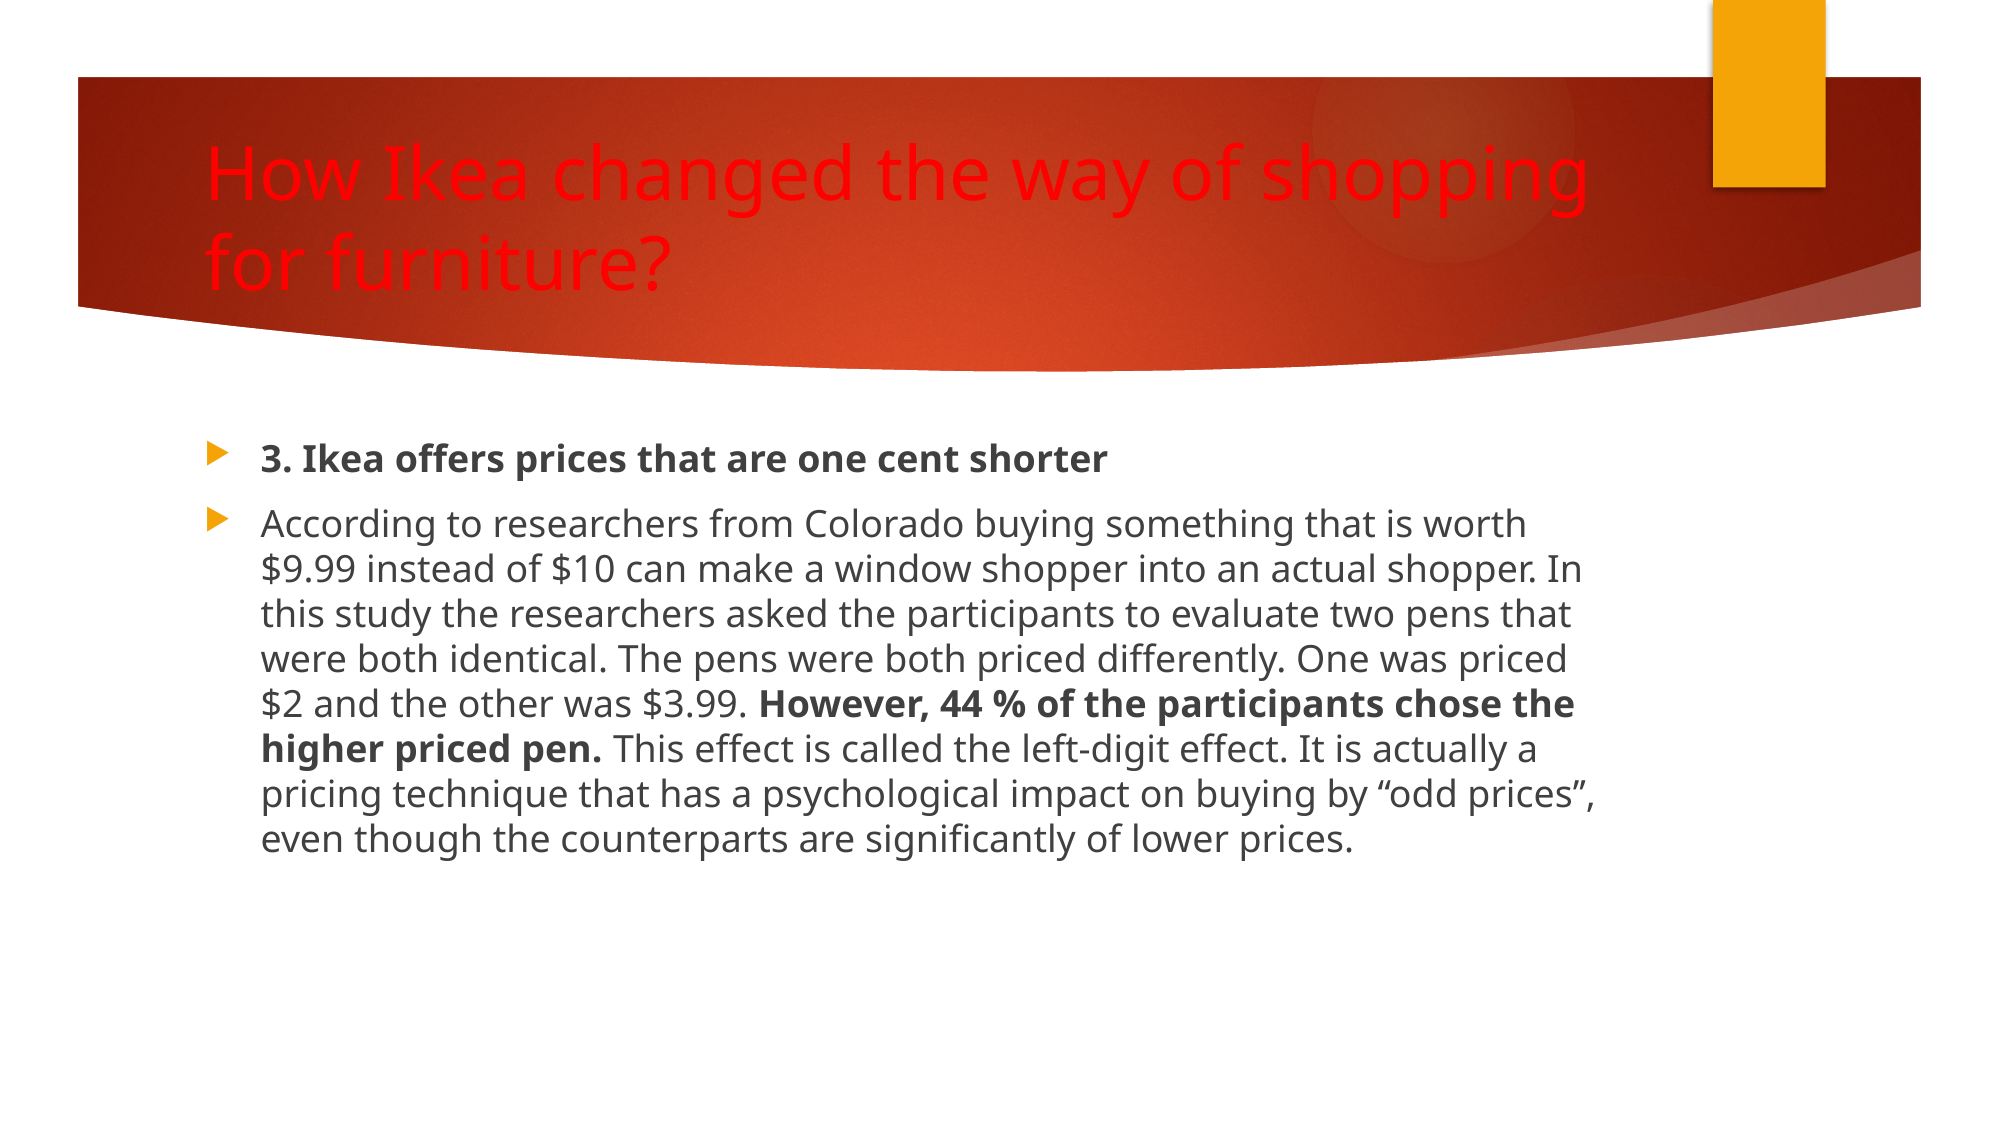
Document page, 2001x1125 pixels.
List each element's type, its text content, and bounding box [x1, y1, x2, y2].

list 3. Ikea offers prices that are one cent shorter According to researchers from Colorado buying something that is worth $9.99 instead of $10 can make a window shopper into an actual shopper. In this study the researchers asked the participants to evaluate two pens that were both identical. The pens were both priced differently. One was priced $2 and the other was $3.99. However, 44 % of the participants chose the higher priced pen. This effect is called the left-digit effect. It is actually a pricing technique that has a psychological impact on buying by “odd prices’’, even though the counterparts are significantly of lower prices. [189, 427, 1627, 988]
title How Ikea changed the way of shopping for furniture? [189, 155, 1627, 275]
